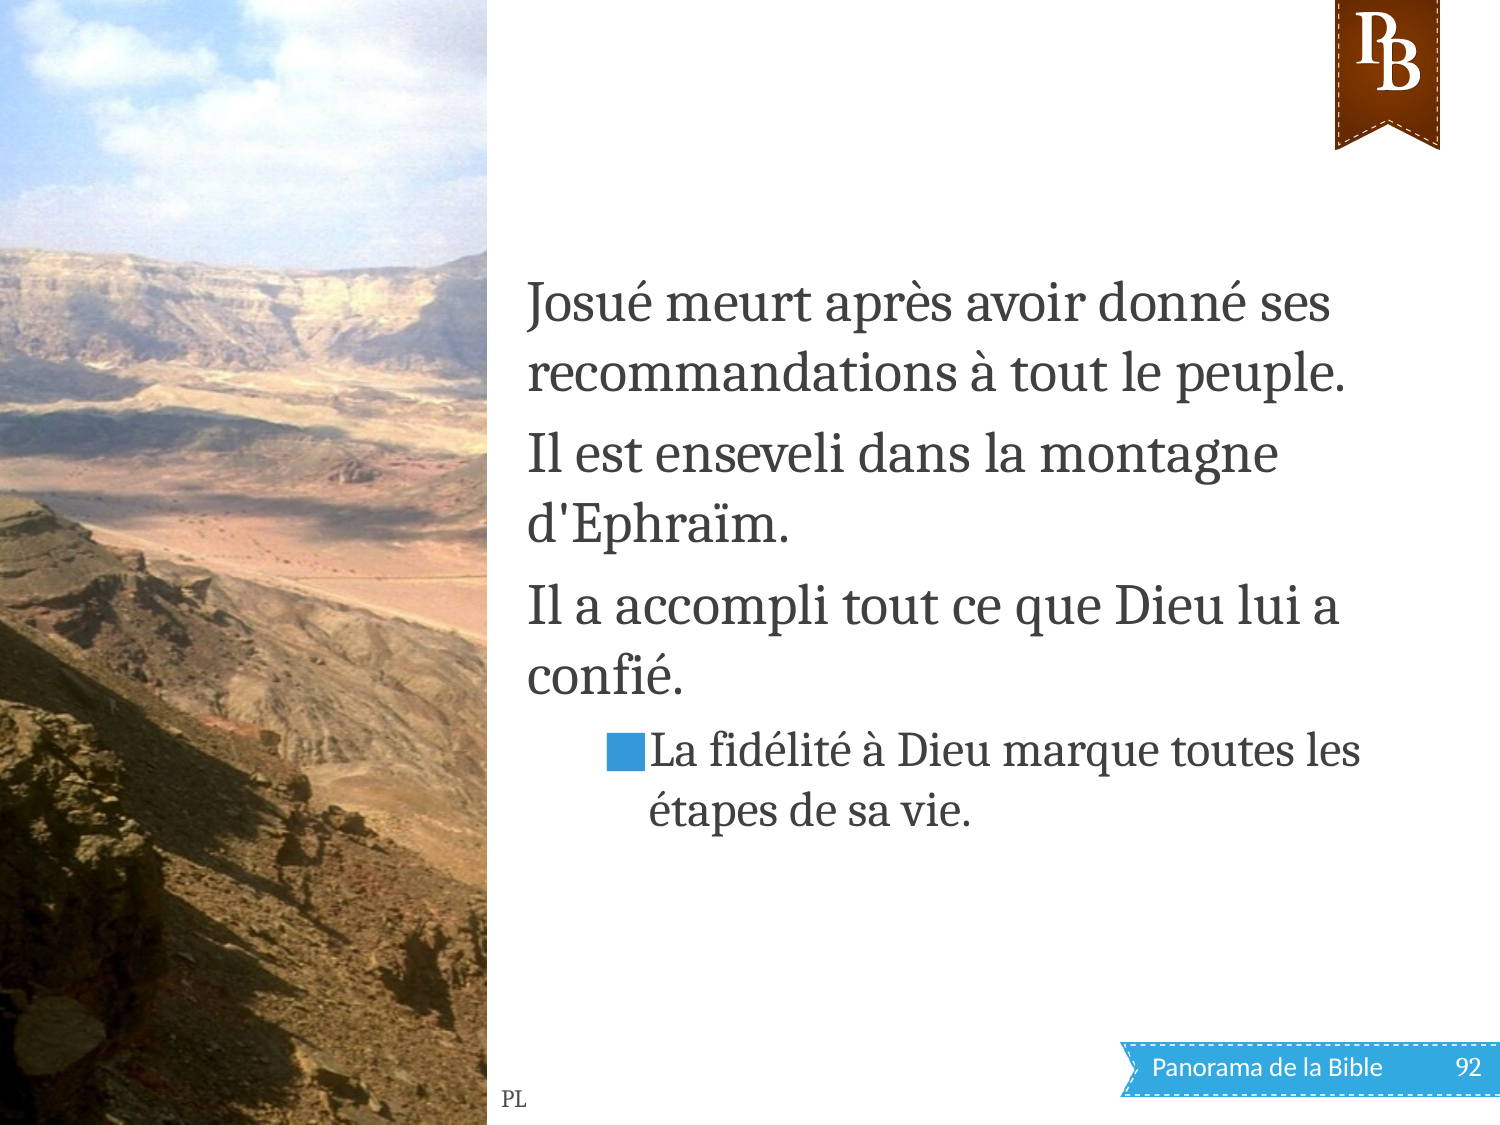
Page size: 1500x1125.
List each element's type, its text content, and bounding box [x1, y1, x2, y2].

list Josué meurt après avoir donné ses recommandations à tout le peuple. Il est enseveli dans la montagne d'Ephraïm. Il a accompli tout ce que Dieu lui a confié. La fidélité à Dieu marque toutes les étapes de sa vie. [512, 173, 1485, 1023]
picture [1335, 0, 1440, 150]
picture [0, 0, 487, 1125]
picture [1120, 1042, 1500, 1097]
text_box PL [491, 1075, 566, 1121]
